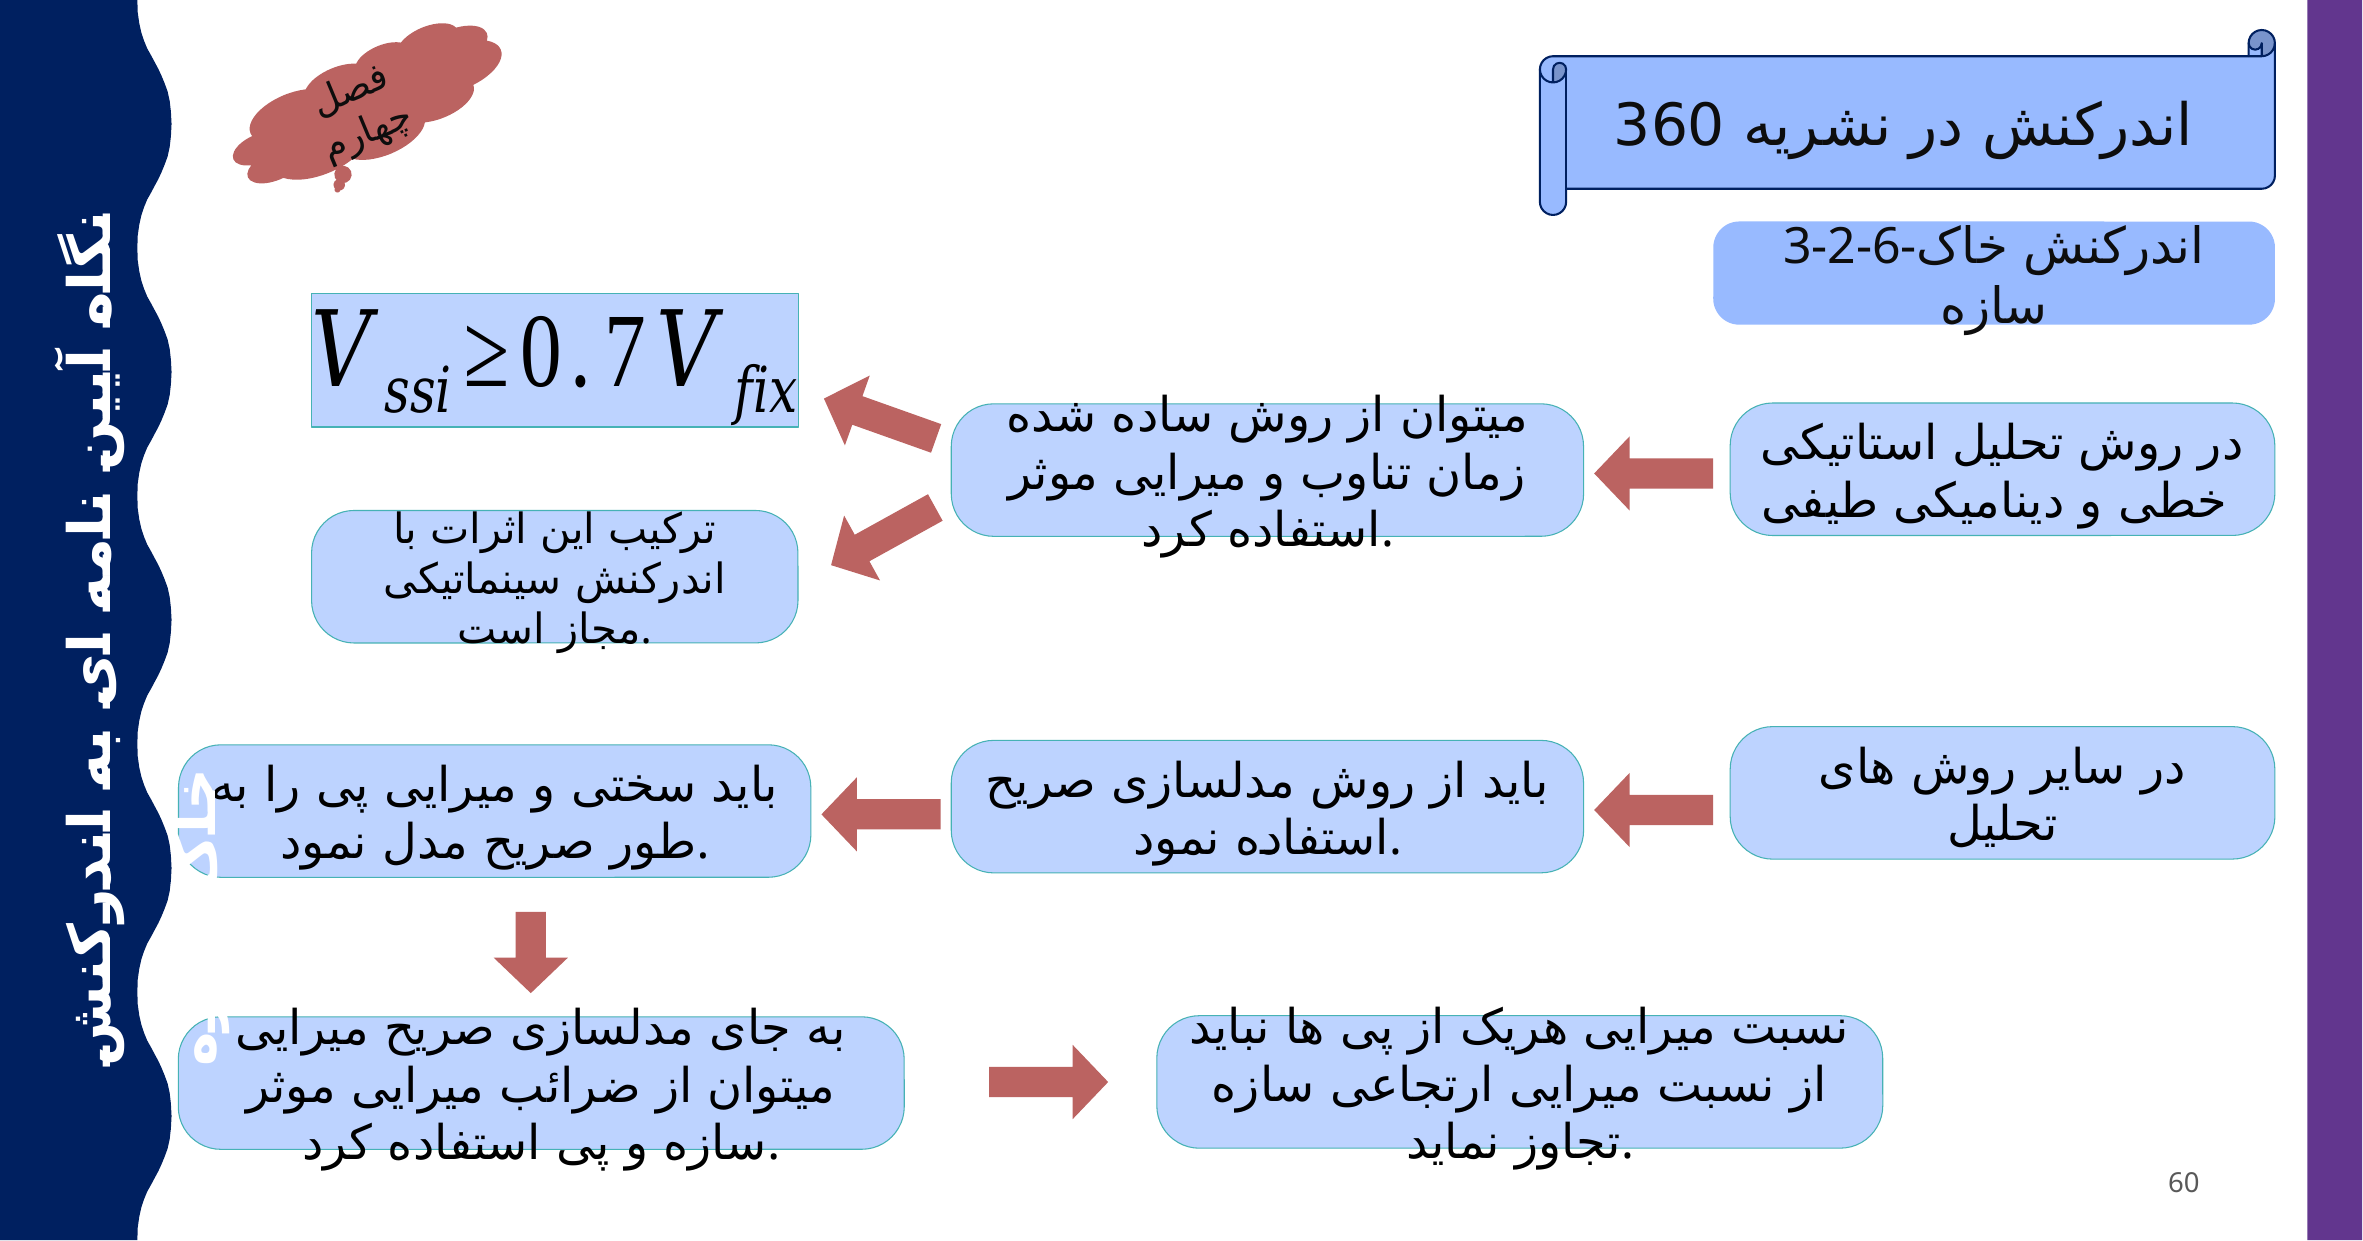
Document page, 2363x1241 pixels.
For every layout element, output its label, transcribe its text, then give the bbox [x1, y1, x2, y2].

slide_number 60 [1668, 1152, 2215, 1216]
text_box باید سختی و میرایی پی را به طور صریح مدل نمود. [235, 744, 812, 878]
text_box [1593, 435, 1715, 512]
text_box میتوان از روش ساده شده زمان تناوب و میرایی موثر استفاده کرد. [950, 403, 1585, 537]
text_box باید از روش مدلسازی صریح استفاده نمود. [950, 739, 1585, 874]
text_box در روش تحلیل استاتیکی خطی و دینامیکی طیفی [1729, 402, 2276, 537]
text_box نسبت میرایی هریک از پی ها نباید از نسبت میرایی ارتجاعی سازه تجاوز نماید. [1156, 1015, 1884, 1149]
text_box 3-2-6-اندرکنش خاک سازه [1712, 220, 2277, 326]
text_box [820, 776, 942, 853]
text_box نگاه آیین نامه ای به اندرکنش خاک سازه [9, 141, 235, 1082]
text_box [1593, 771, 1715, 849]
text_box [822, 374, 943, 454]
text_box [492, 910, 569, 994]
text_box به جای مدلسازی صریح میرایی میتوان از ضرائب میرایی موثر سازه و پی استفاده کرد. [177, 1016, 905, 1150]
text_box در سایر روش های تحلیل [1729, 726, 2276, 860]
text_box فصل چهارم [235, 22, 503, 194]
text_box اندرکنش در نشریه 360 [1538, 28, 2276, 216]
text_box [830, 493, 944, 582]
text_box [988, 1043, 1109, 1121]
text_box ترکیب این اثرات با اندرکنش سینماتیکی مجاز است. [311, 509, 799, 644]
